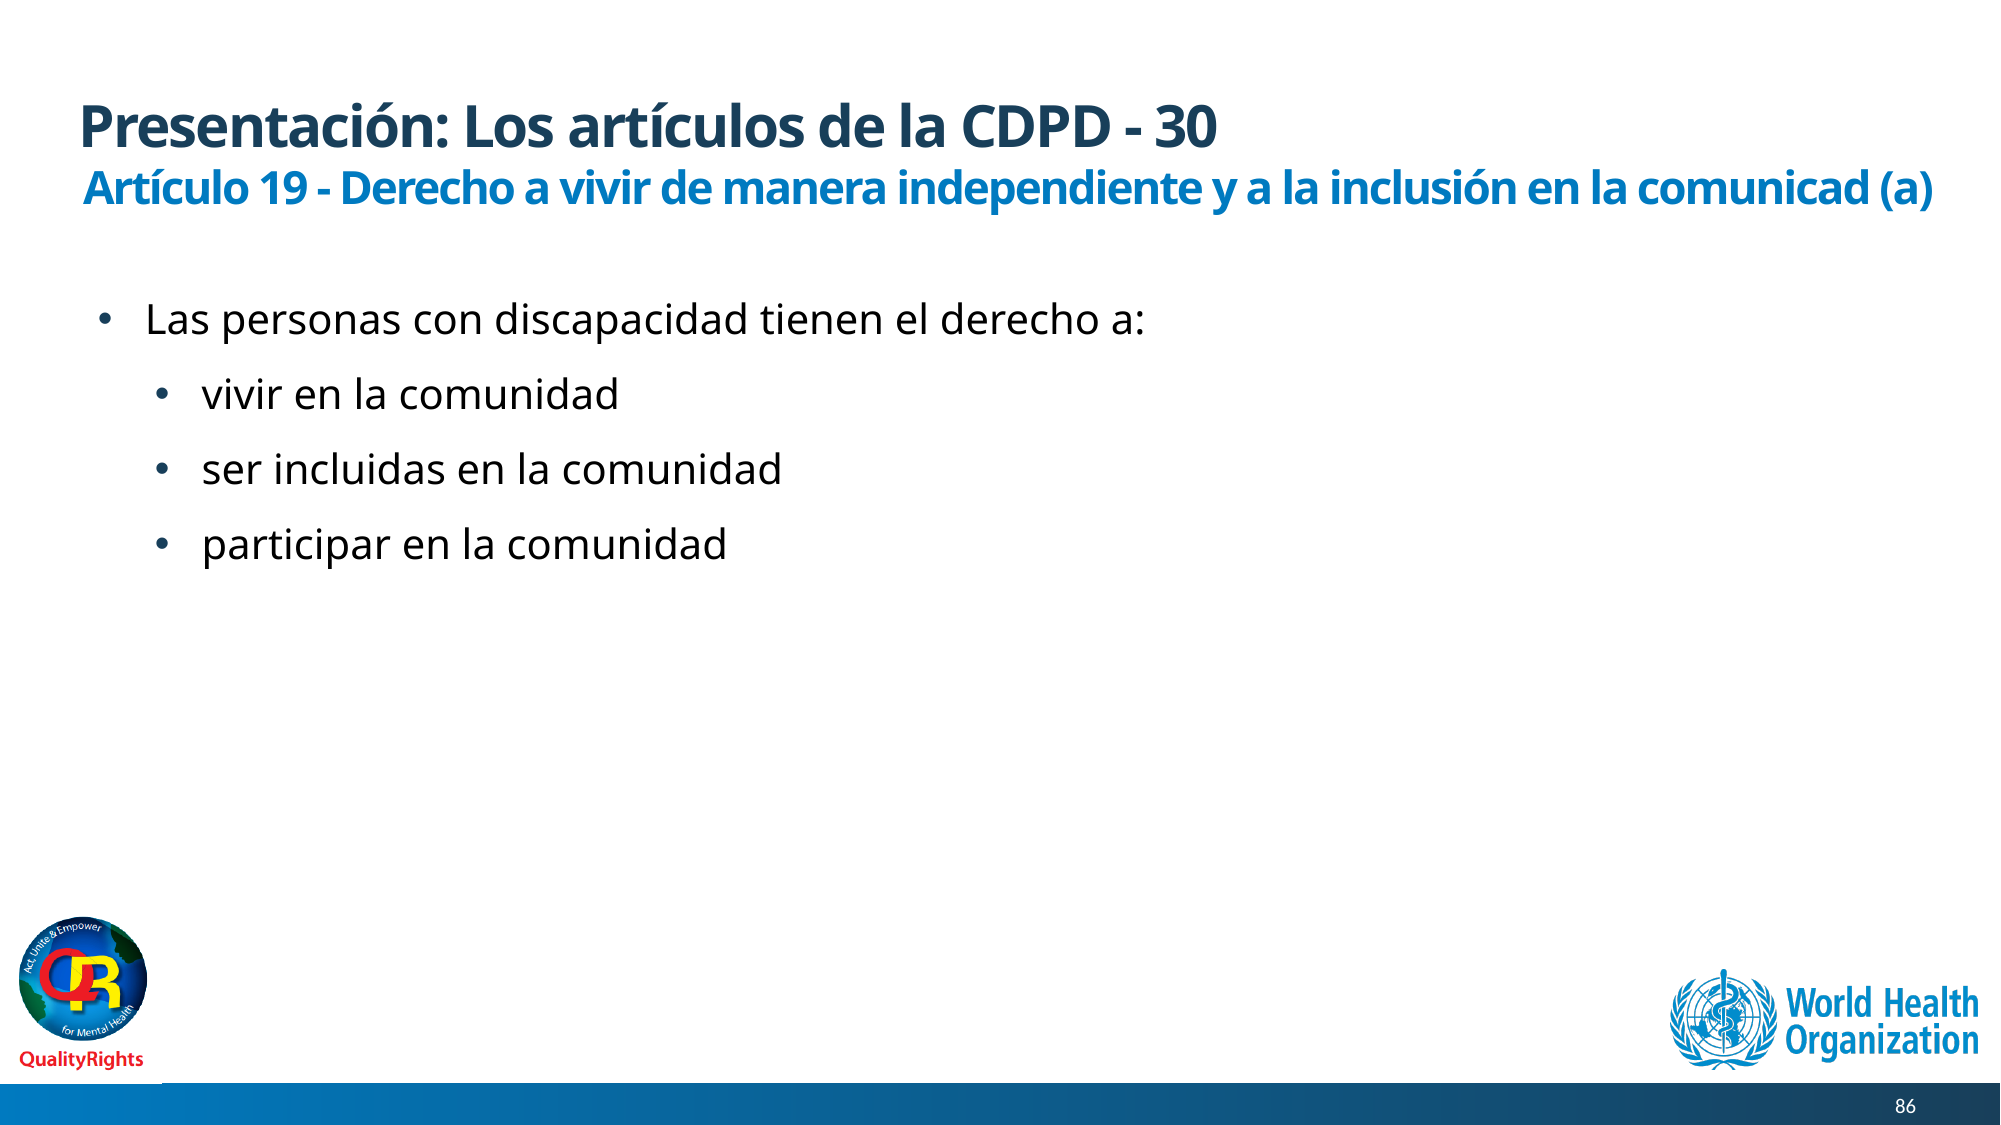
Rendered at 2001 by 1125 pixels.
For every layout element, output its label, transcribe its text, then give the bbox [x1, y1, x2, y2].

picture [0, 899, 162, 1084]
picture [1747, 1024, 1758, 1042]
picture [1678, 1024, 1682, 1034]
picture [1742, 1024, 1750, 1036]
list Artículo 19 - Derecho a vivir de manera independiente y a la inclusión en la comunicad (a) [83, 149, 1944, 215]
picture [1716, 1064, 1731, 1070]
picture [1713, 1024, 1722, 1029]
picture [1725, 1040, 1747, 1054]
picture [1683, 1024, 1762, 1060]
list Las personas con discapacidad tienen el derecho a: vivir en la comunidad ser incluidas en la comunidad participar en la comunidad [83, 285, 1917, 1024]
title Presentación: Los artículos de la CDPD - 30 [63, 83, 1671, 154]
picture [1670, 1029, 1716, 1070]
picture [1792, 1029, 1801, 1049]
picture [1730, 969, 1978, 1070]
